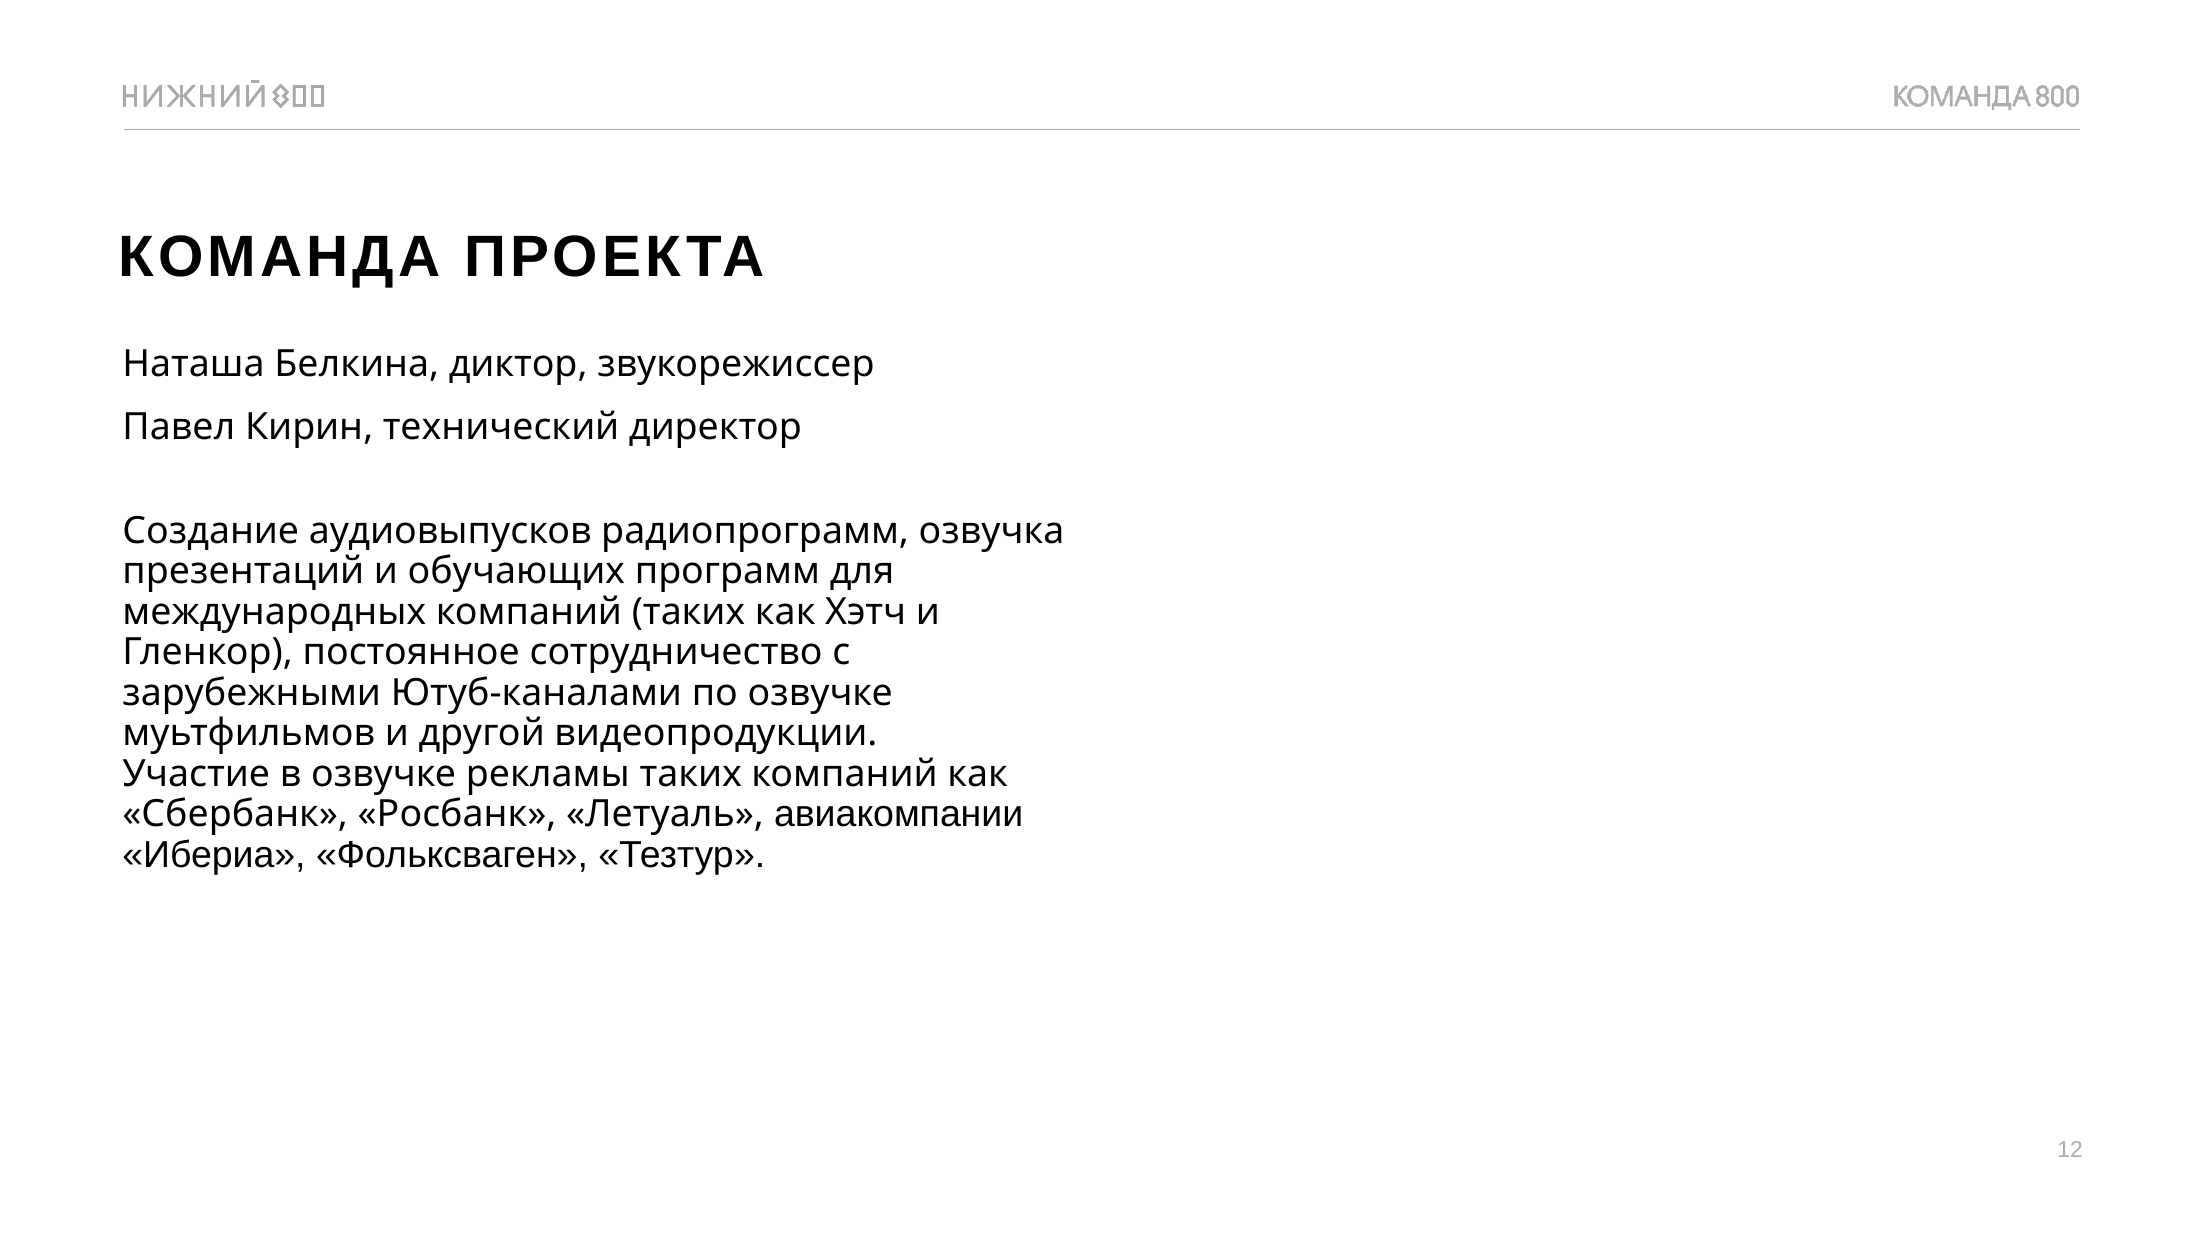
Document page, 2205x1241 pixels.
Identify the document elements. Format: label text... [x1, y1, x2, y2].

list Наташа Белкина, диктор, звукорежиссер Павел Кирин, технический директор Создание аудиовыпусков радиопрограмм, озвучка презентаций и обучающих программ для международных компаний (таких как Хэтч и Гленкор), постоянное сотрудничество с зарубежными Ютуб-каналами по озвучке муьтфильмов и другой видеопродукции. Участие в озвучке рекламы таких компаний как «Сбербанк», «Росбанк», «Летуаль», авиакомпании «Ибериа», «Фольксваген», «Тезтур». [107, 336, 1132, 1105]
picture [123, 80, 324, 108]
picture [1893, 85, 2080, 110]
text_box Команда проекта [118, 218, 1571, 289]
